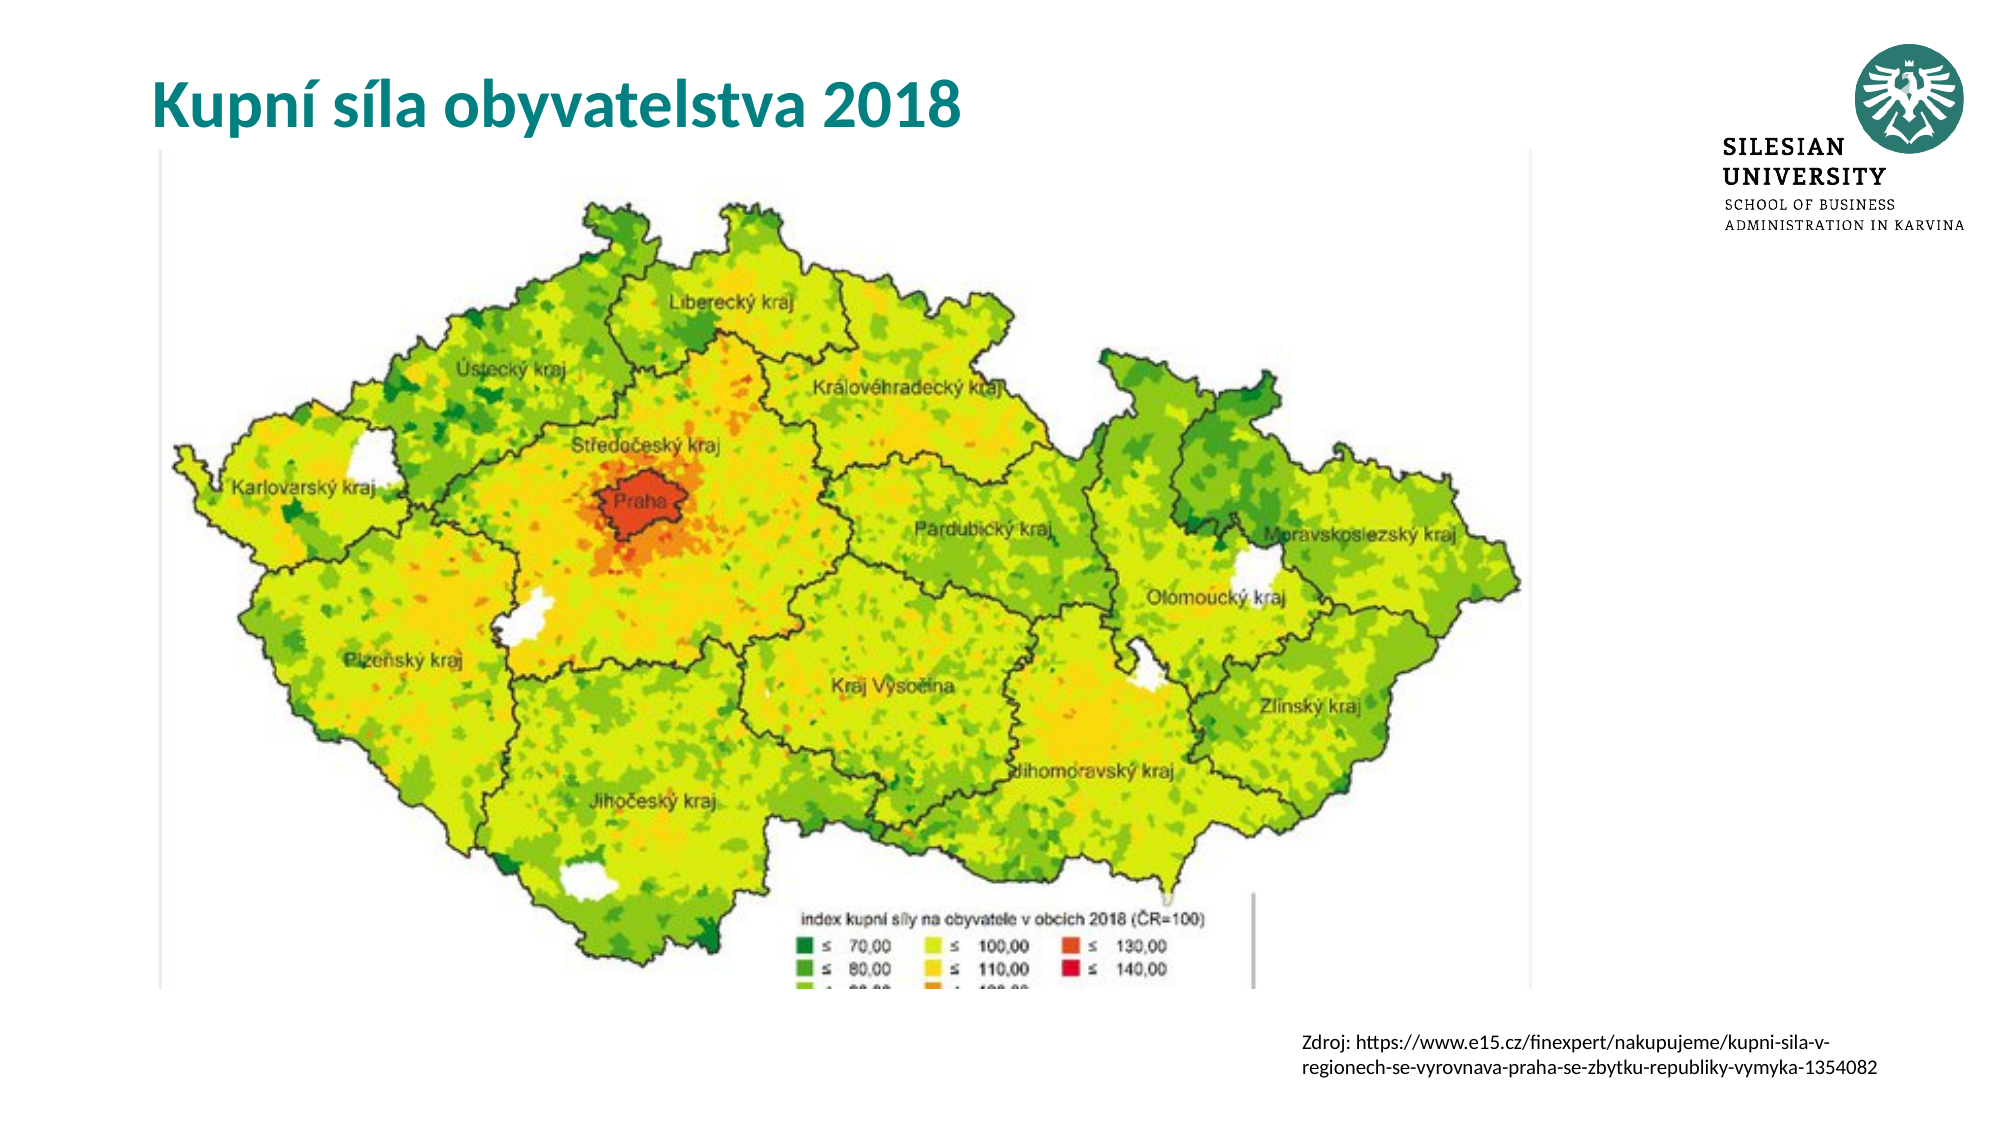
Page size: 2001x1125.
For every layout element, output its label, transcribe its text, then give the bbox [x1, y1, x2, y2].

picture [137, 149, 1559, 989]
picture [1723, 44, 1964, 230]
title Kupní síla obyvatelstva 2018 [137, 59, 1216, 149]
text_box Zdroj: https://www.e15.cz/finexpert/nakupujeme/kupni-sila-v-regionech-se-vyrovnava-praha-se-zbytku-republiky-vymyka-1354082 [1287, 1020, 1921, 1086]
